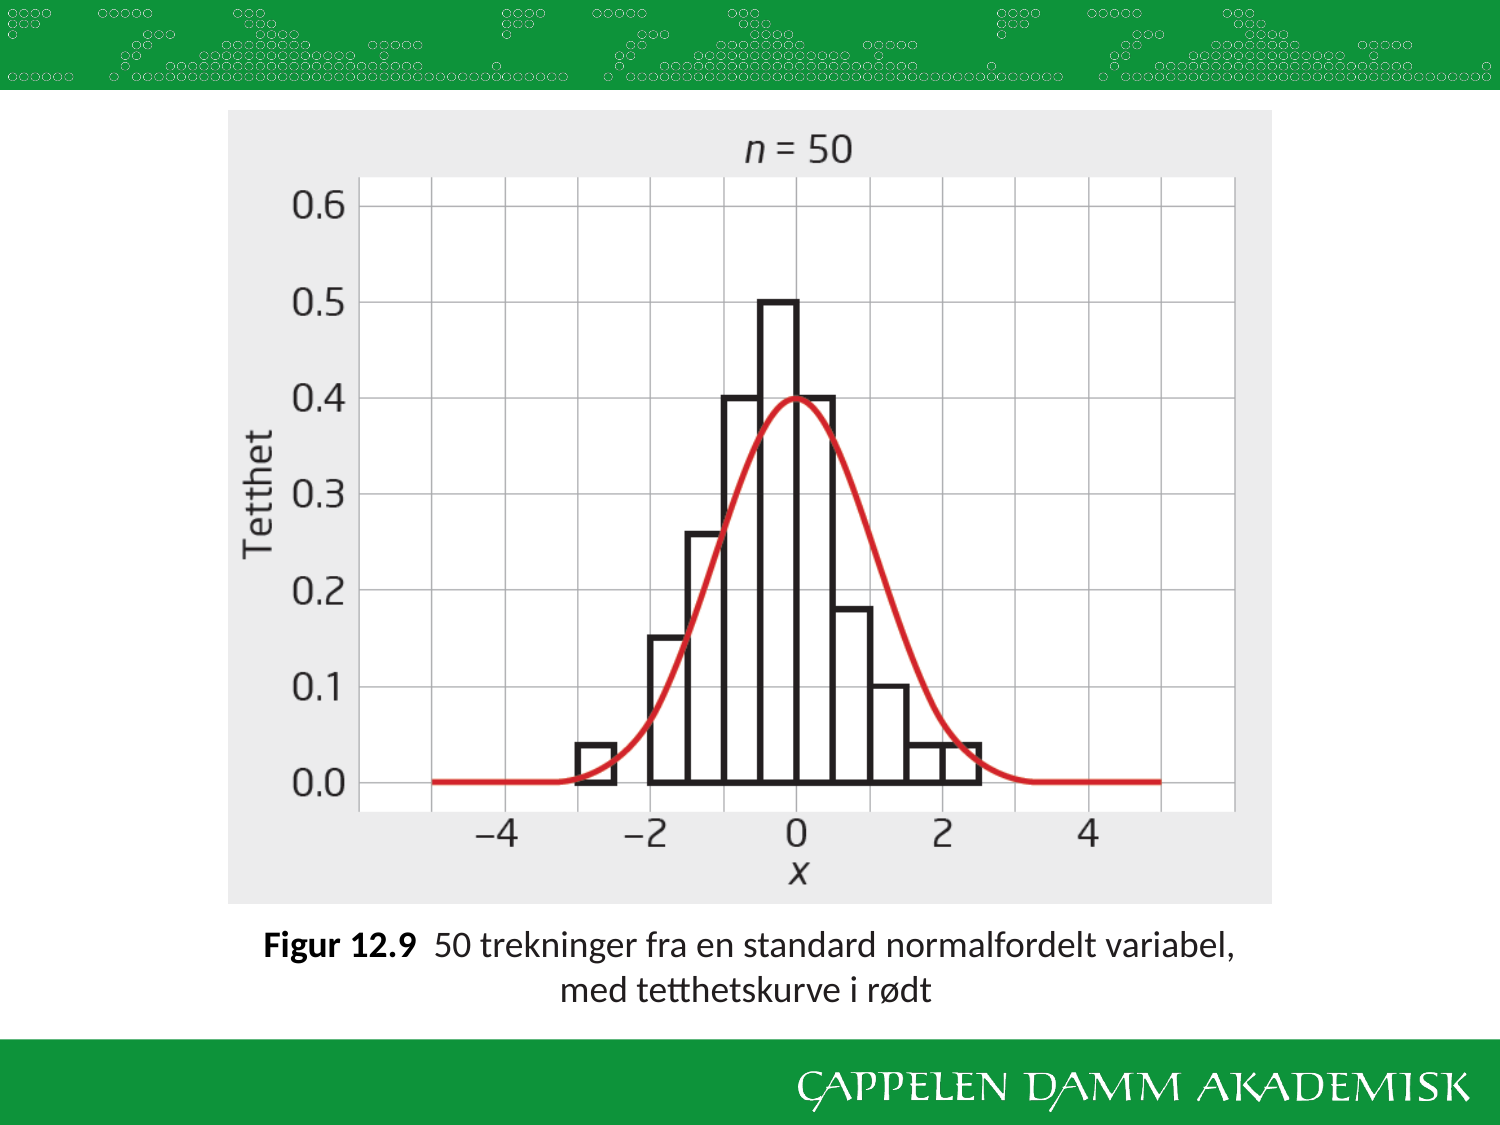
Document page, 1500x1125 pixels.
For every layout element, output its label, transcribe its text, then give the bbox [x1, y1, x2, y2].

picture [502, 9, 996, 81]
picture [997, 9, 1491, 81]
text_box Figur 12.9 50 trekninger fra en standard normalfordelt variabel, med tetthetskurve i rødt [220, 912, 1280, 1018]
picture [797, 1070, 1471, 1113]
picture [8, 9, 501, 81]
picture [228, 110, 1272, 904]
